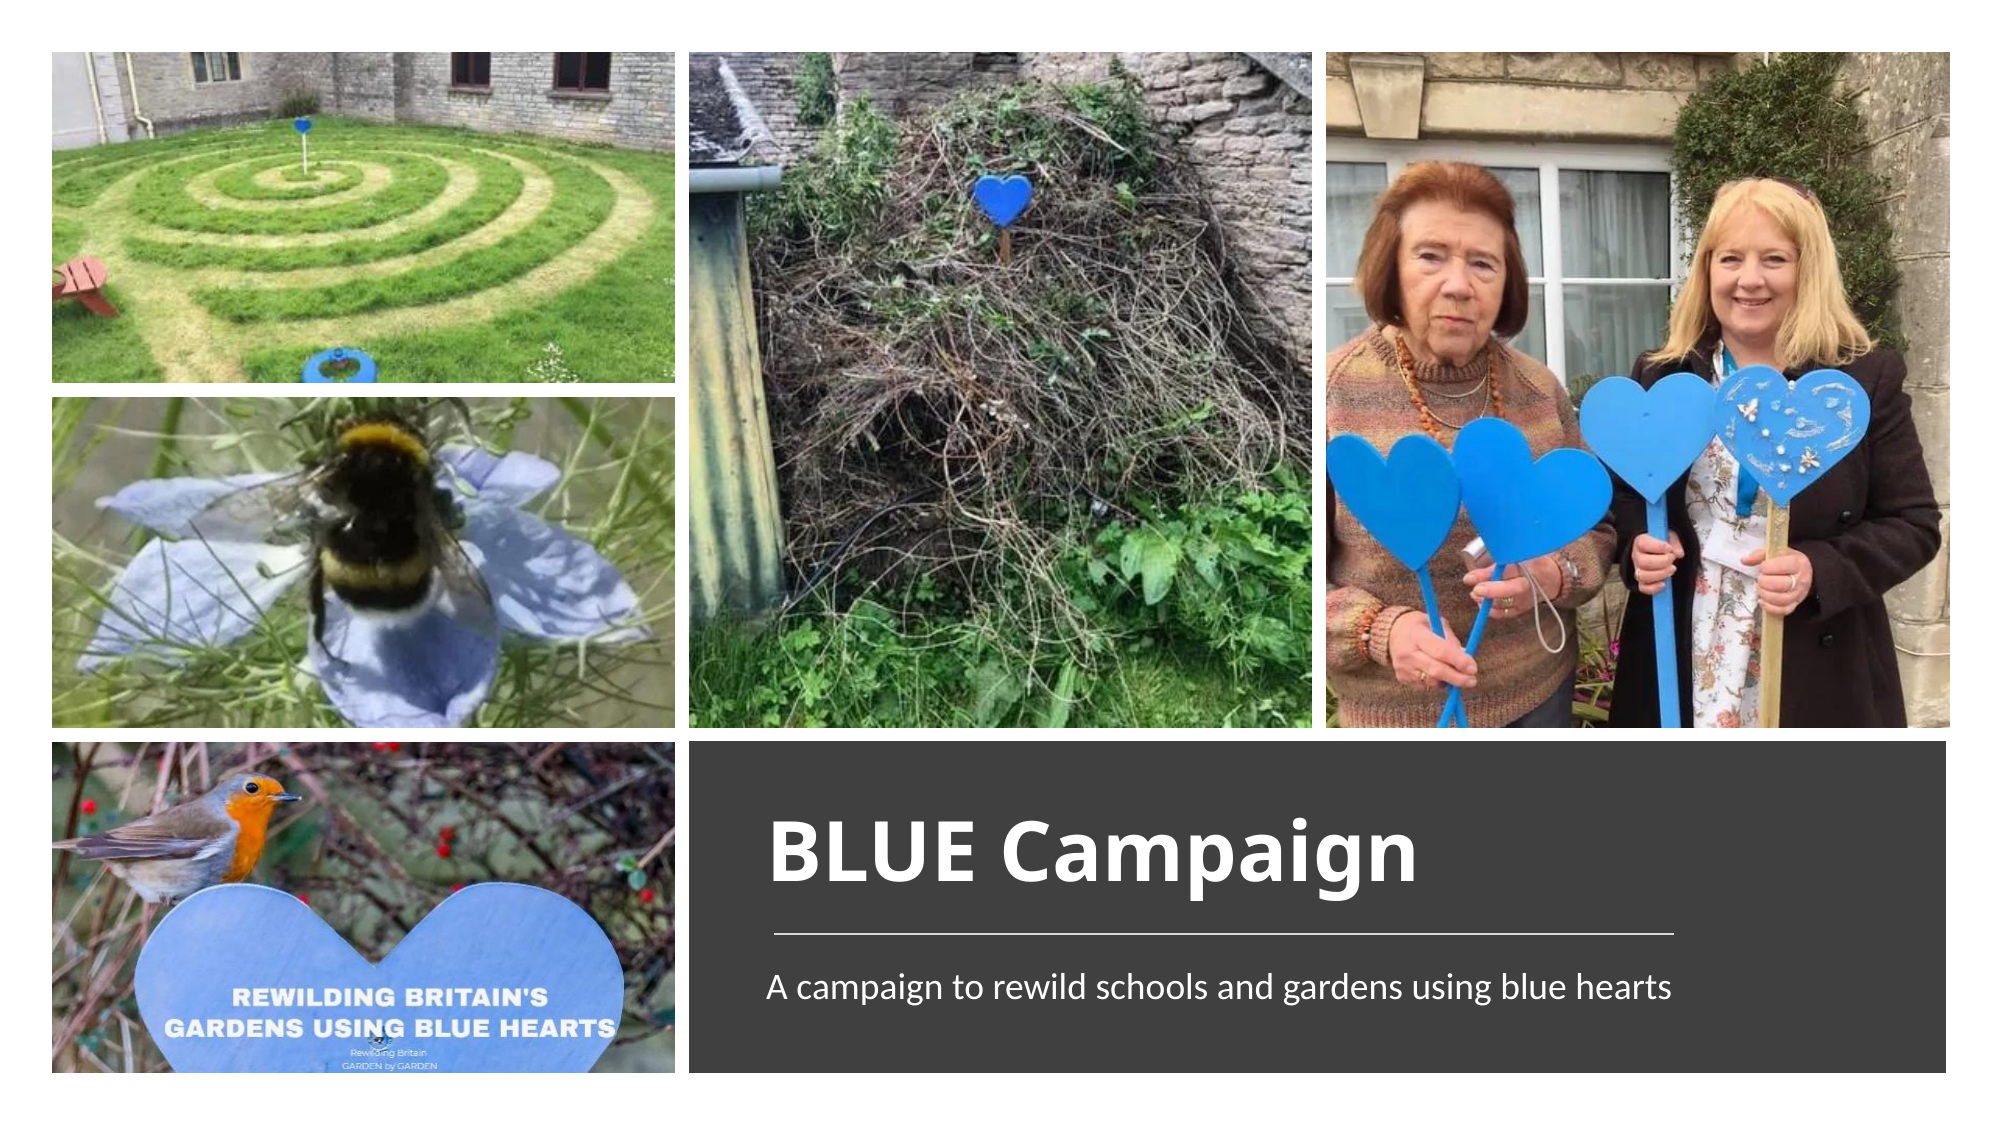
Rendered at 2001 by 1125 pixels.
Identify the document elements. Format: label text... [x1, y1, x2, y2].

picture [52, 397, 675, 728]
title BLUE Campaign [751, 765, 1872, 907]
text_box A campaign to rewild schools and gardens using blue hearts [751, 954, 1785, 1015]
picture [52, 52, 676, 383]
text_box [698, 750, 1937, 1064]
picture [689, 52, 1312, 728]
picture [52, 742, 675, 1073]
picture [1326, 52, 1950, 728]
